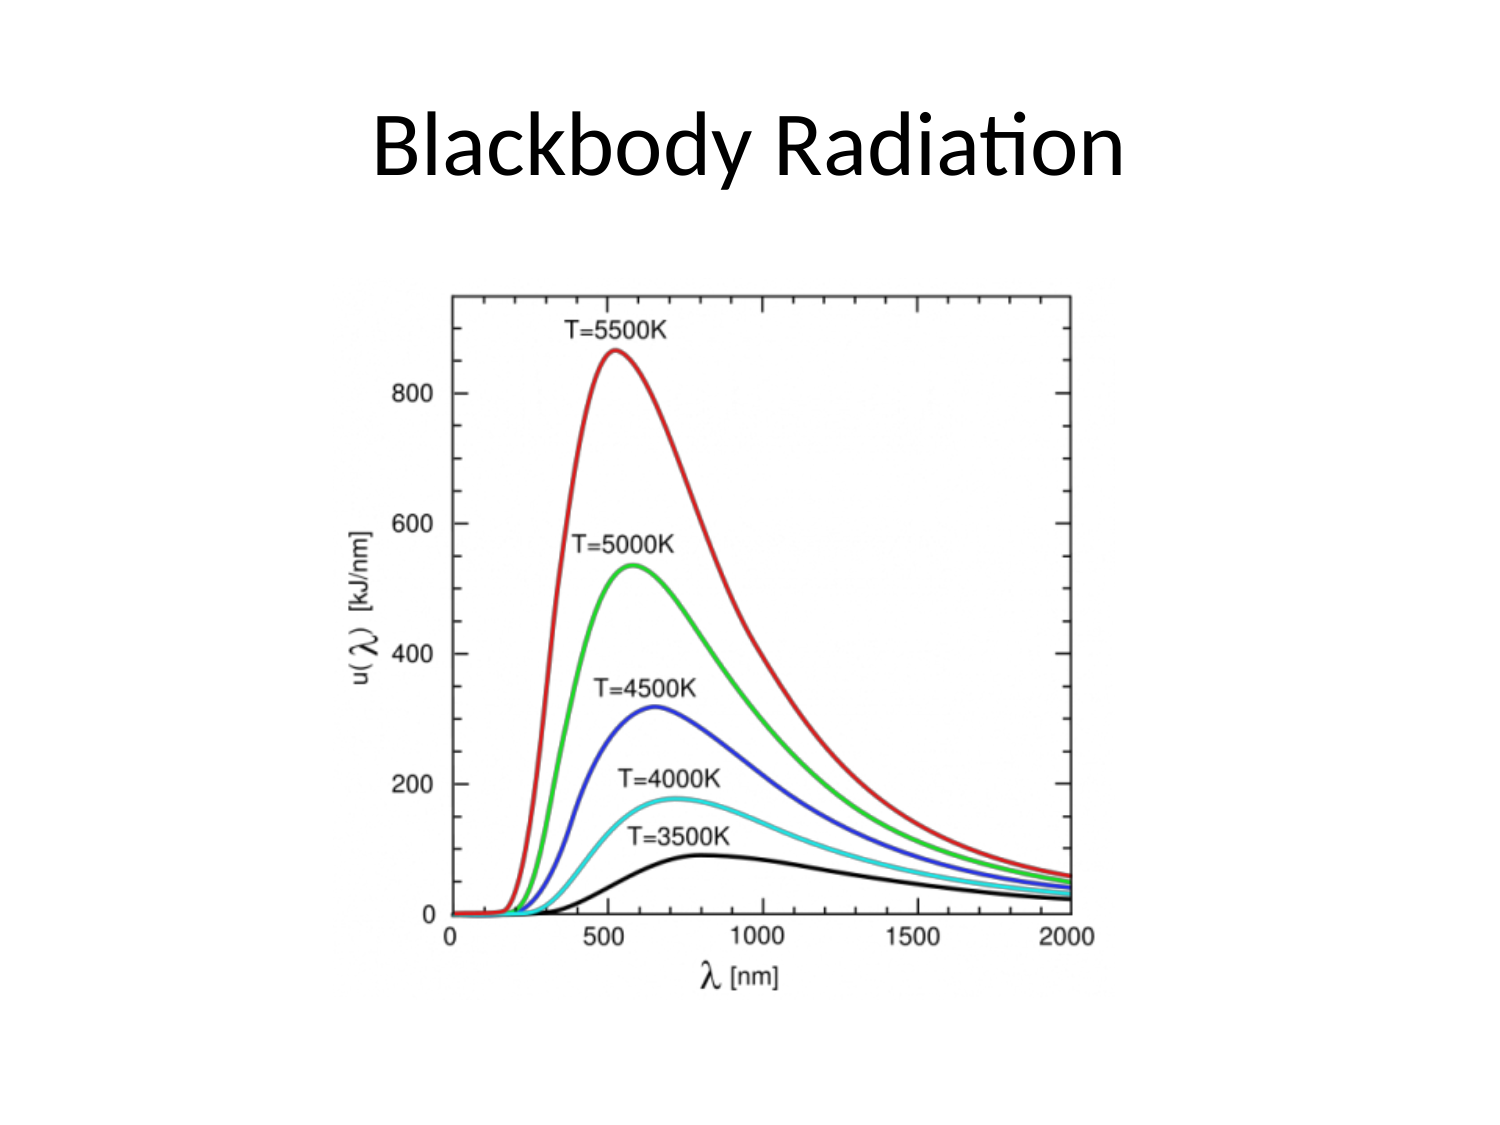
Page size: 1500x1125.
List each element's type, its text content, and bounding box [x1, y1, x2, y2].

picture [333, 277, 1115, 1001]
title Blackbody Radiation [75, 45, 1425, 233]
